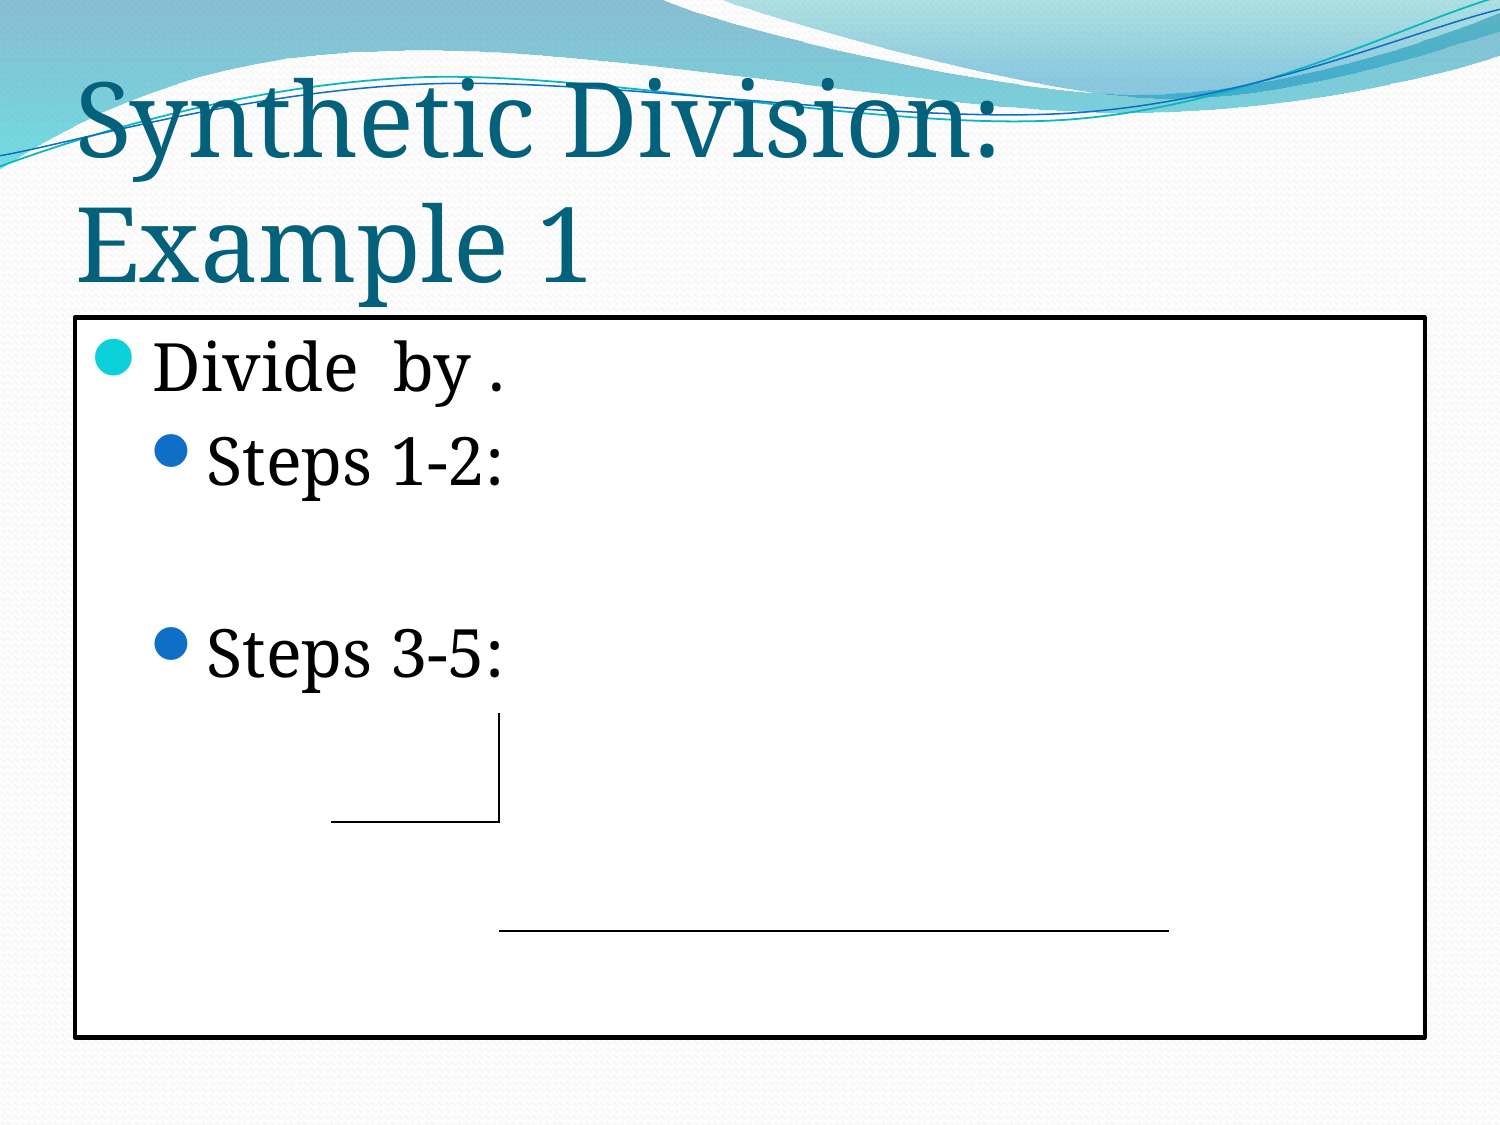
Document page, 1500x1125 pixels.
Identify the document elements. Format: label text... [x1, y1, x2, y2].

title Synthetic Division: Example 1 [75, 115, 1425, 303]
